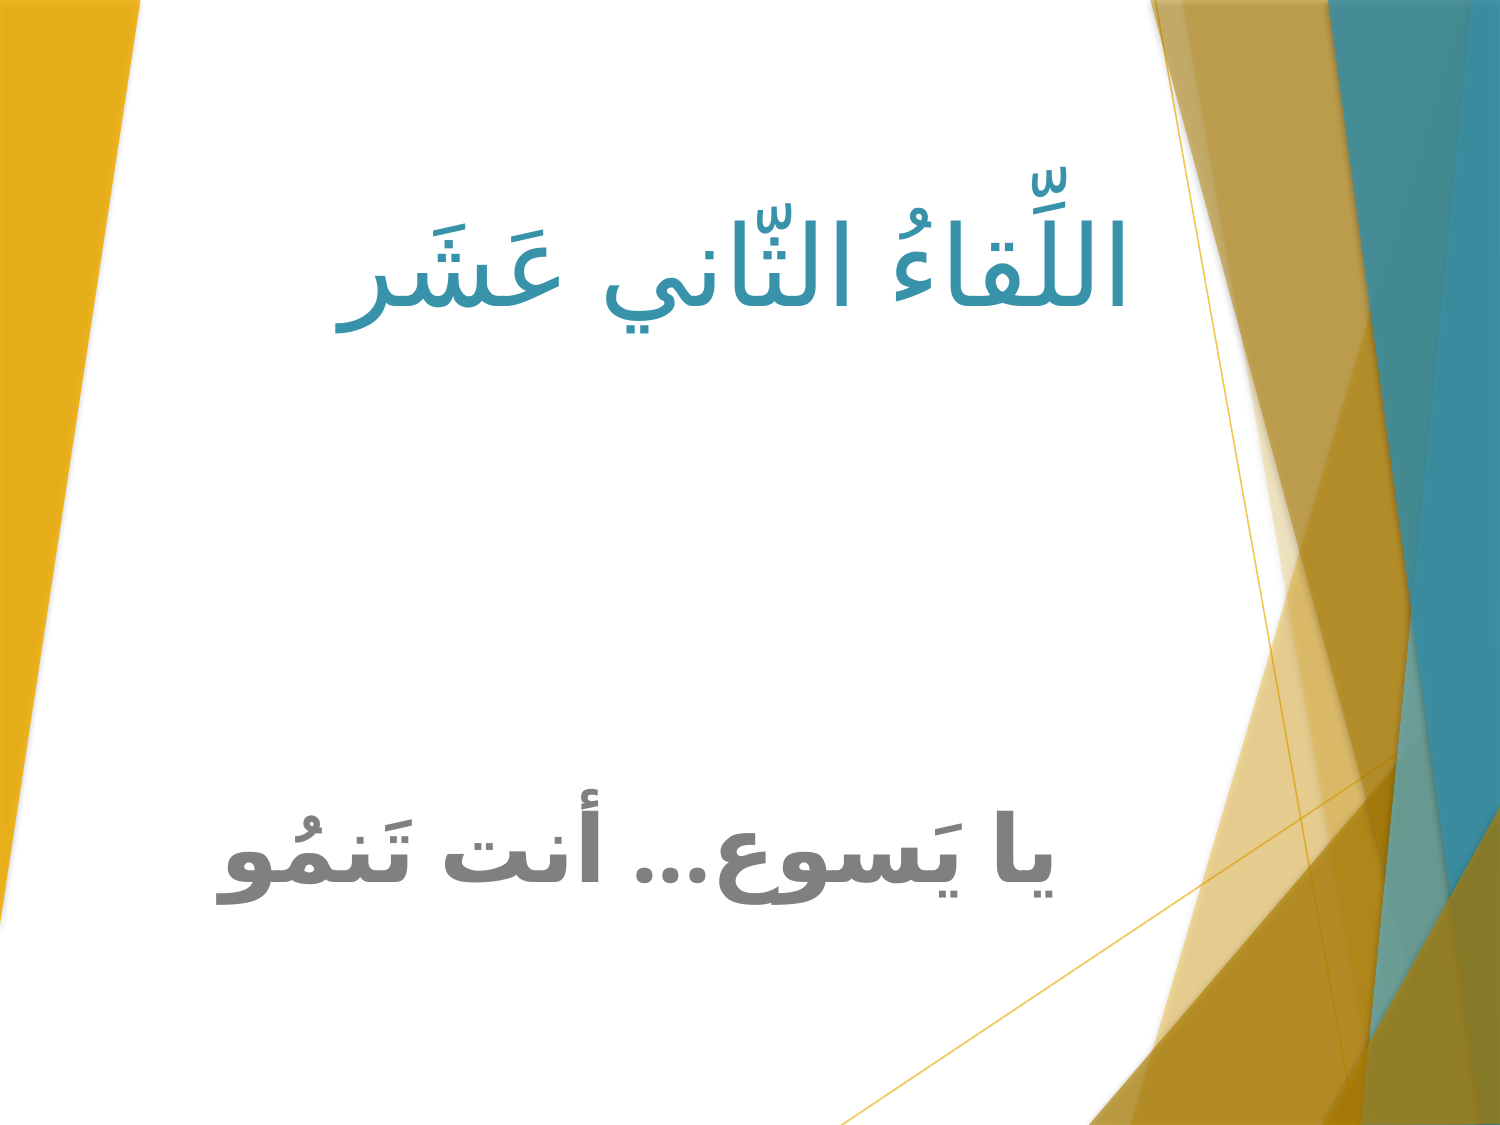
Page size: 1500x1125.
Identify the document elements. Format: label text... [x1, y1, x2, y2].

subtitle يا يَسوع... أنت تَنمُو [0, 781, 1075, 1074]
title اللِّقاءُ الثّاني عَشَر [203, 188, 1150, 337]
